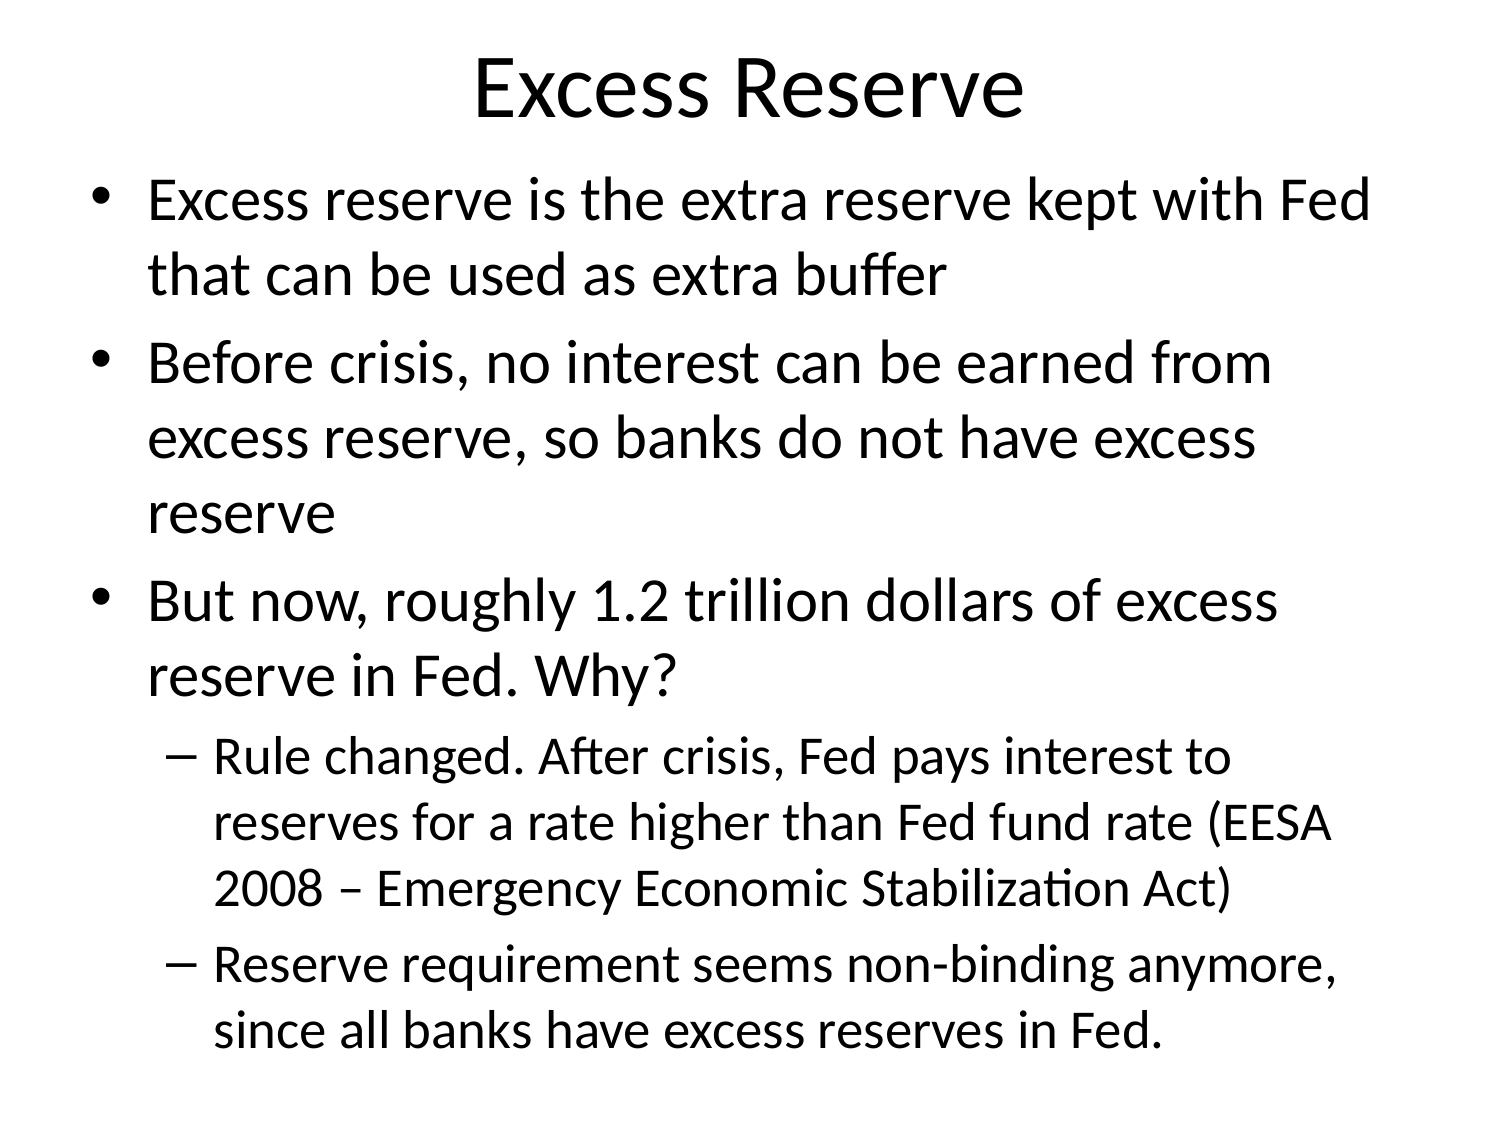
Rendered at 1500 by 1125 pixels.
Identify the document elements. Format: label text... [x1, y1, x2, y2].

title Excess Reserve [75, 0, 1425, 149]
list Excess reserve is the extra reserve kept with Fed that can be used as extra buffer Before crisis, no interest can be earned from excess reserve, so banks do not have excess reserve But now, roughly 1.2 trillion dollars of excess reserve in Fed. Why? Rule changed. After crisis, Fed pays interest to reserves for a rate higher than Fed fund rate (EESA 2008 – Emergency Economic Stabilization Act) Reserve requirement seems non-binding anymore, since all banks have excess reserves in Fed. [75, 149, 1425, 1075]
